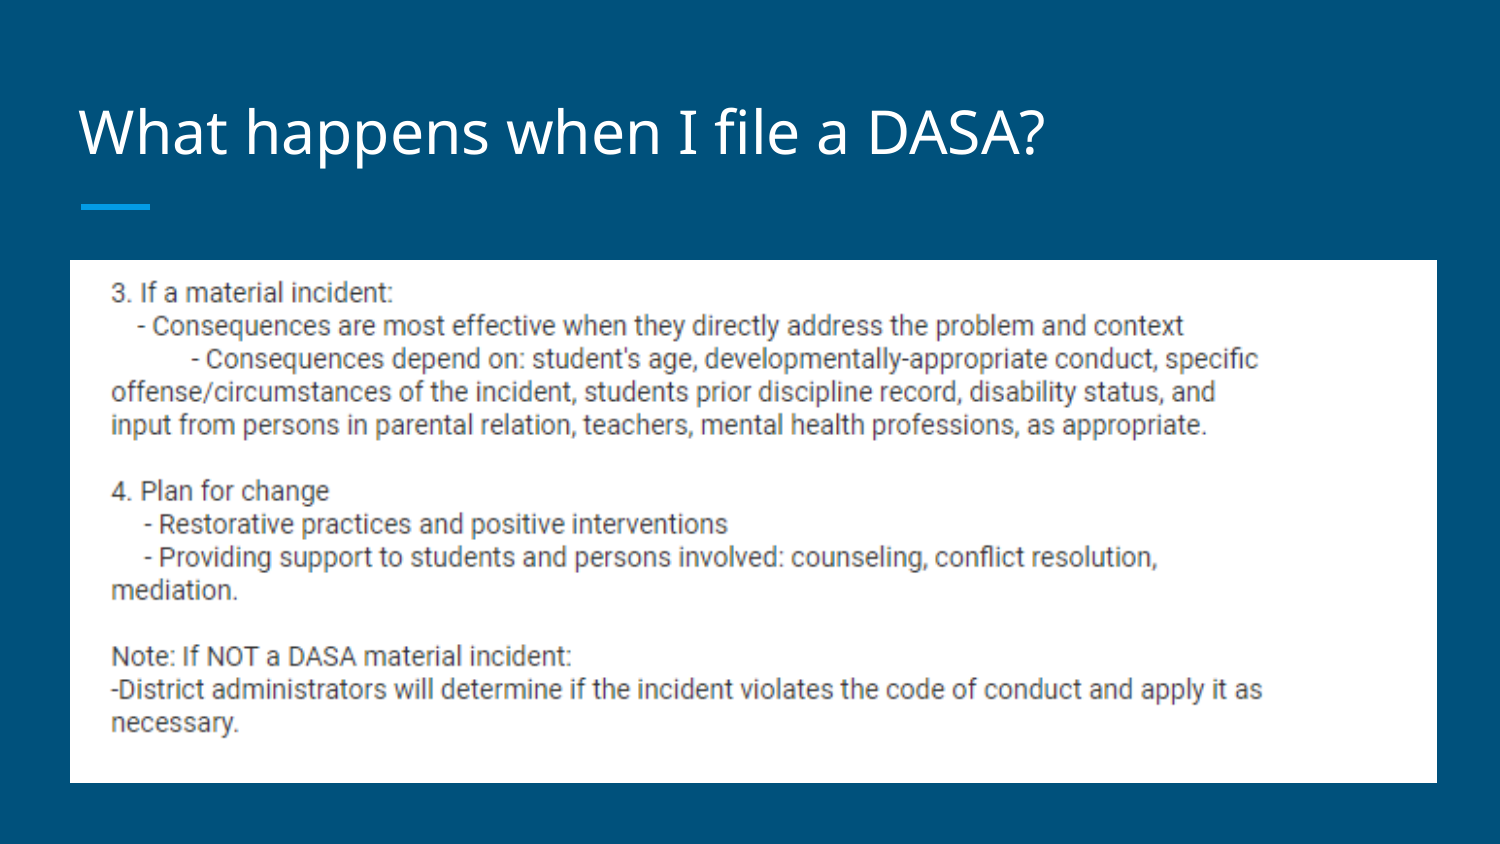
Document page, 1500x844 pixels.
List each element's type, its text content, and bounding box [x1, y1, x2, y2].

title What happens when I file a DASA? [63, 75, 1437, 188]
picture [71, 261, 1436, 782]
